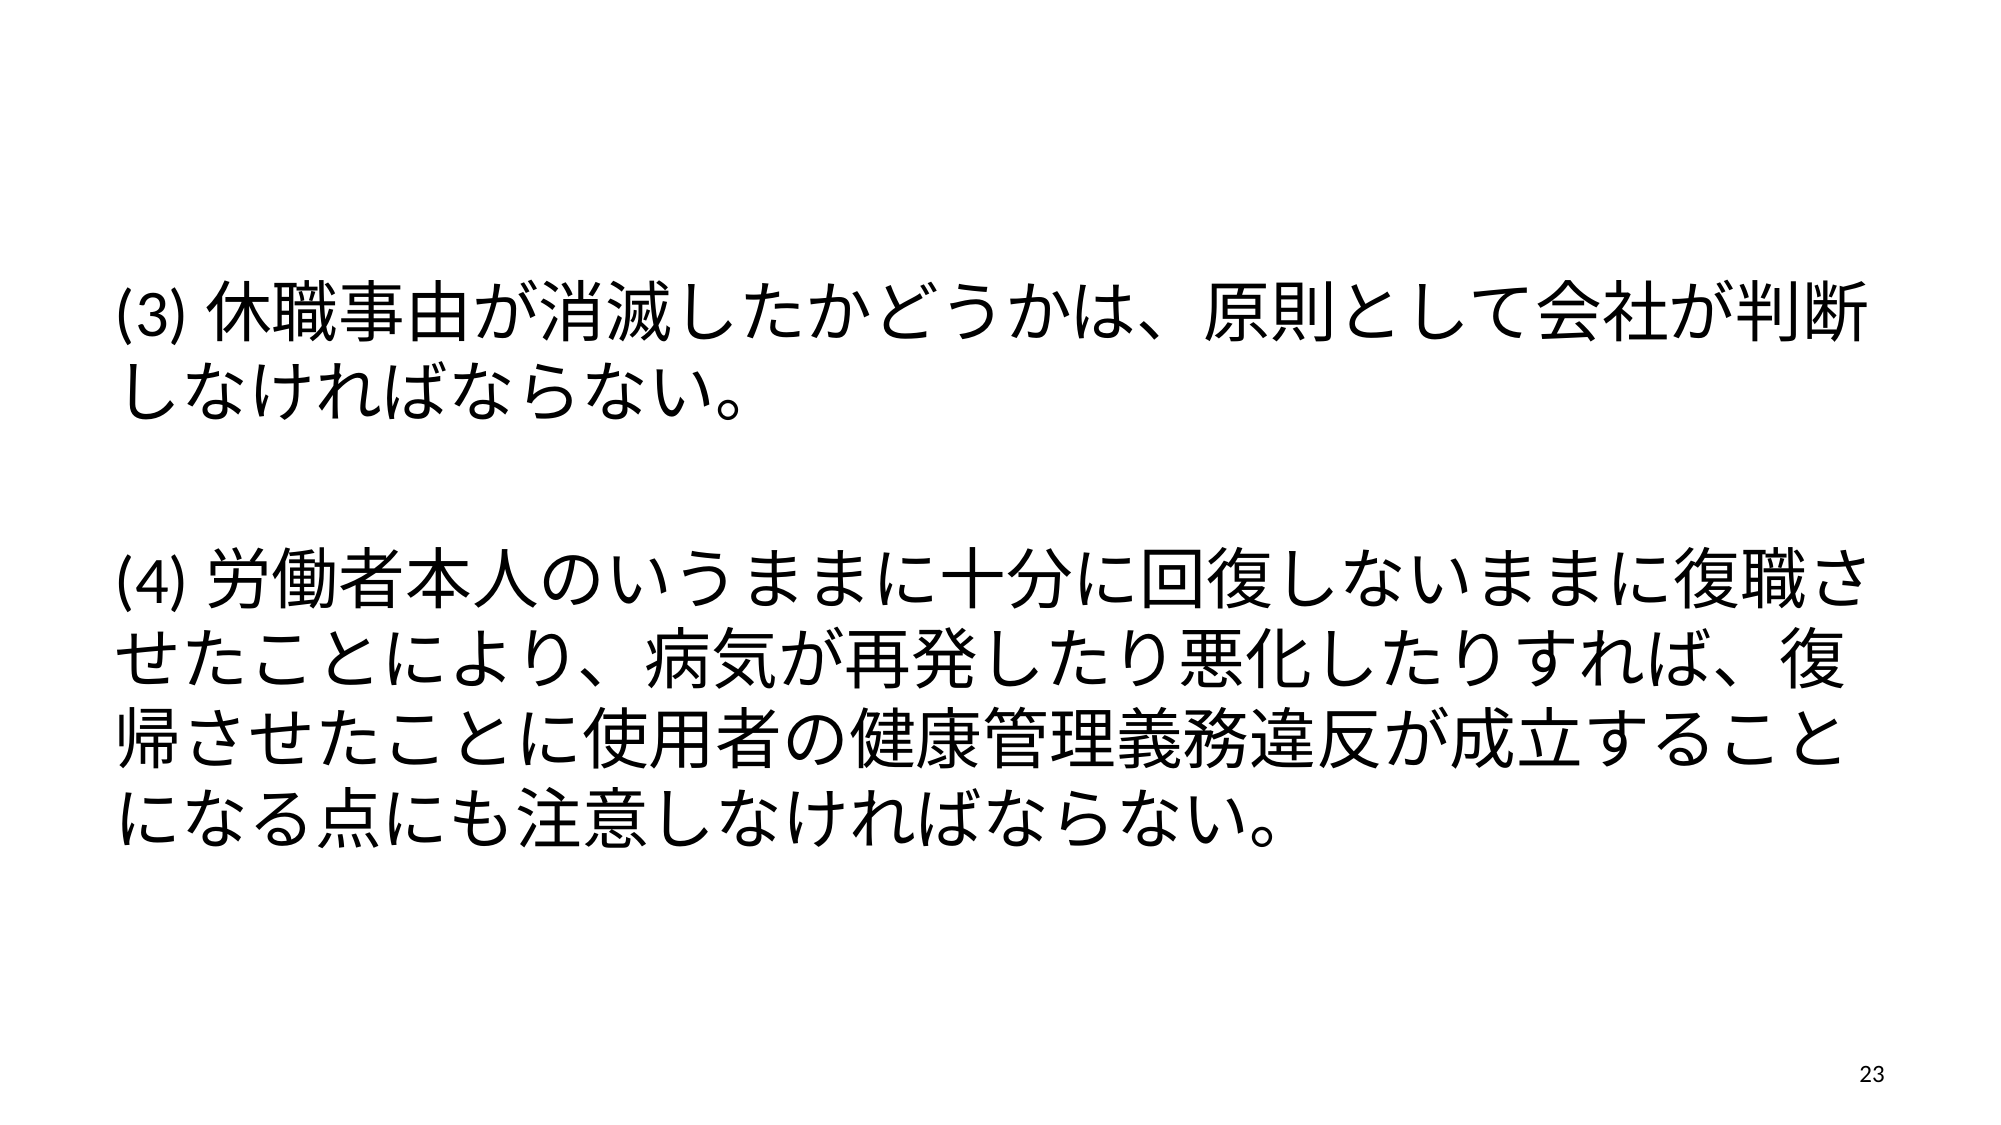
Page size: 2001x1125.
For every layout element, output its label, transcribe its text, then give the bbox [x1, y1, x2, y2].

list (3)休職事由が消滅したかどうかは、原則として会社が判断しなければならない。 (4)労働者本人のいうままに十分に回復しないままに復職させたことにより、病気が再発したり悪化したりすれば、復帰させたことに使用者の健康管理義務違反が成立することになる点にも注意しなければならない。 [99, 262, 1900, 1005]
slide_number 23 [1433, 1042, 1900, 1103]
